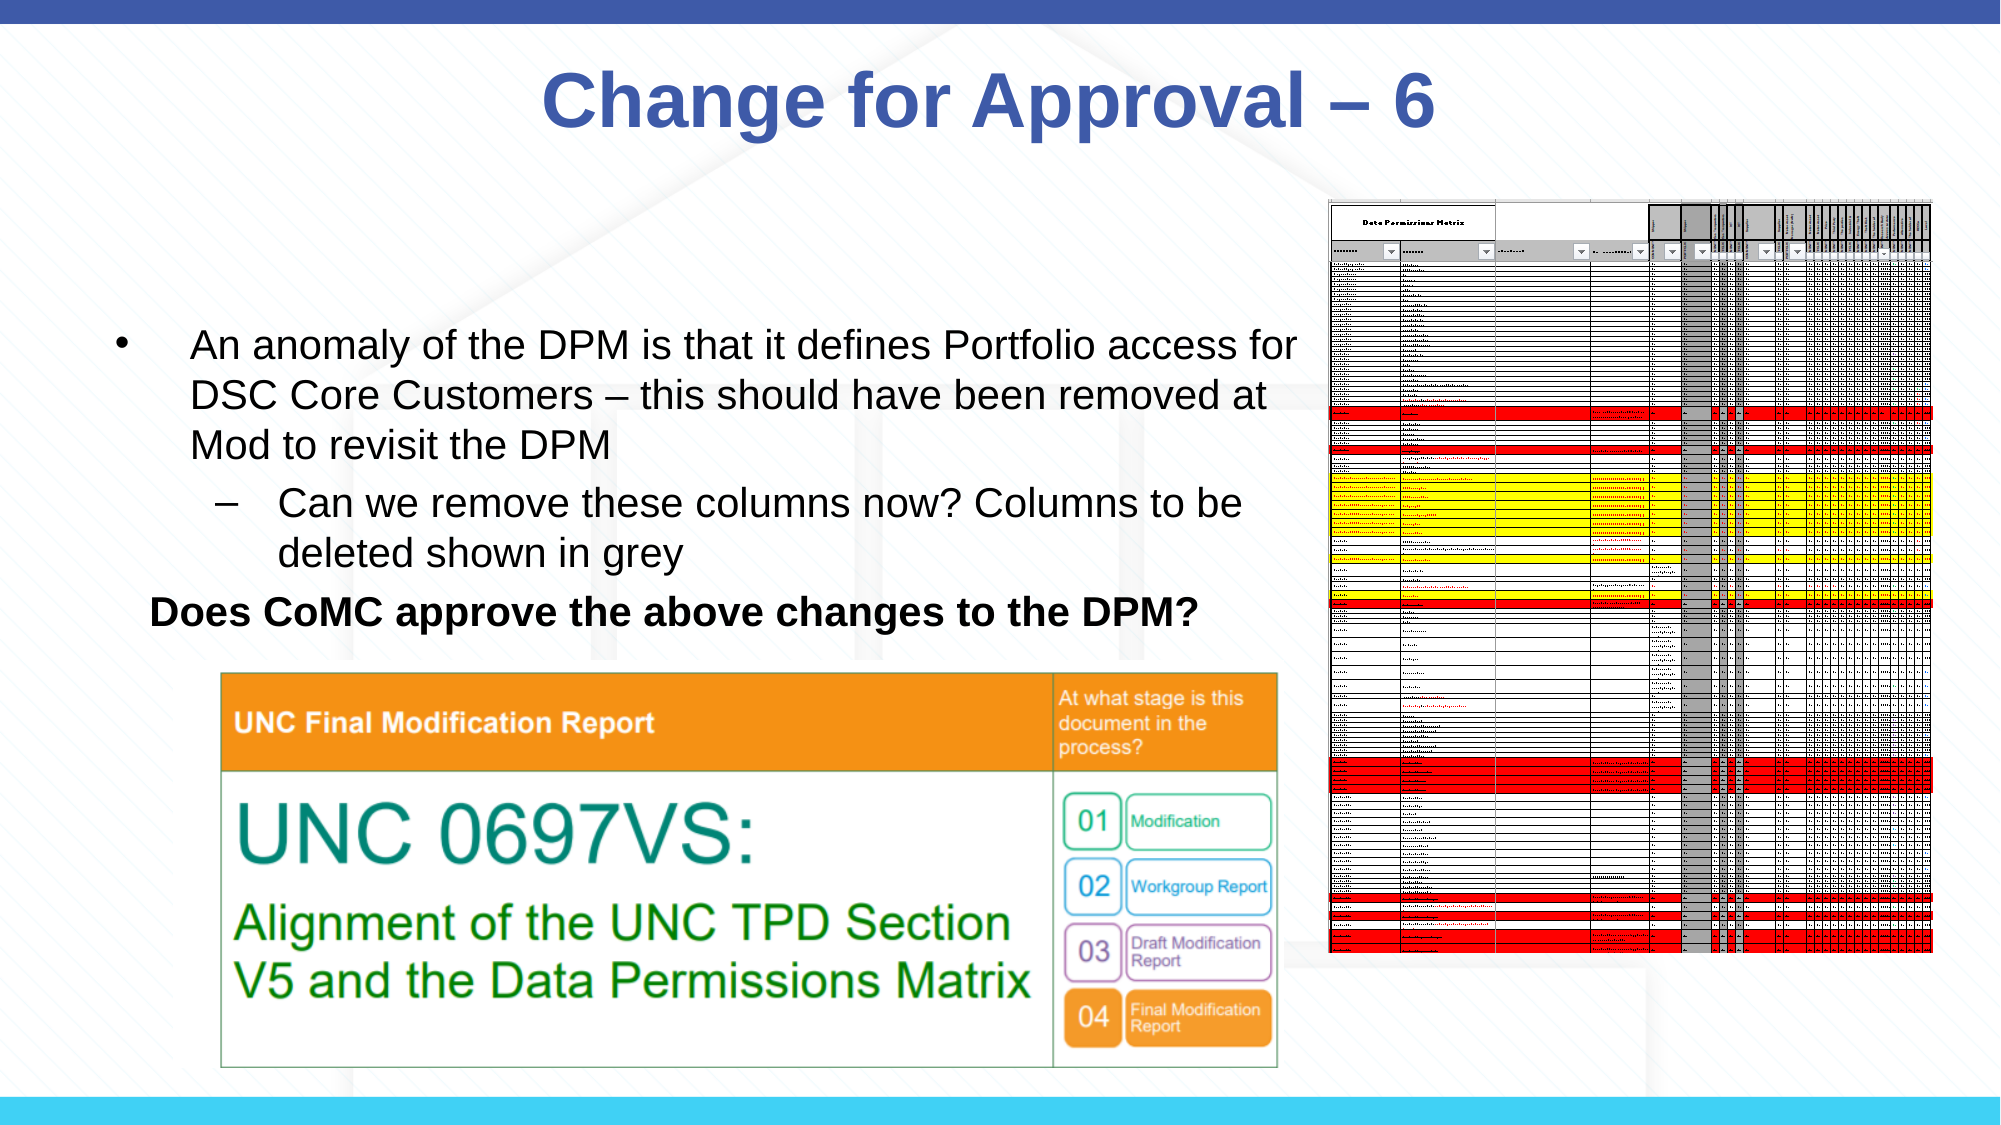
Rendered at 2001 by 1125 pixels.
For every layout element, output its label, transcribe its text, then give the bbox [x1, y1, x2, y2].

list An anomaly of the DPM is that it defines Portfolio access for DSC Core Customers – this should have been removed at Mod to revisit the DPM Can we remove these columns now? Columns to be deleted shown in grey Does CoMC approve the above changes to the DPM? [99, 231, 1357, 1035]
title Change for Approval – 6 [99, 26, 1900, 167]
picture [0, 0, 2001, 1125]
